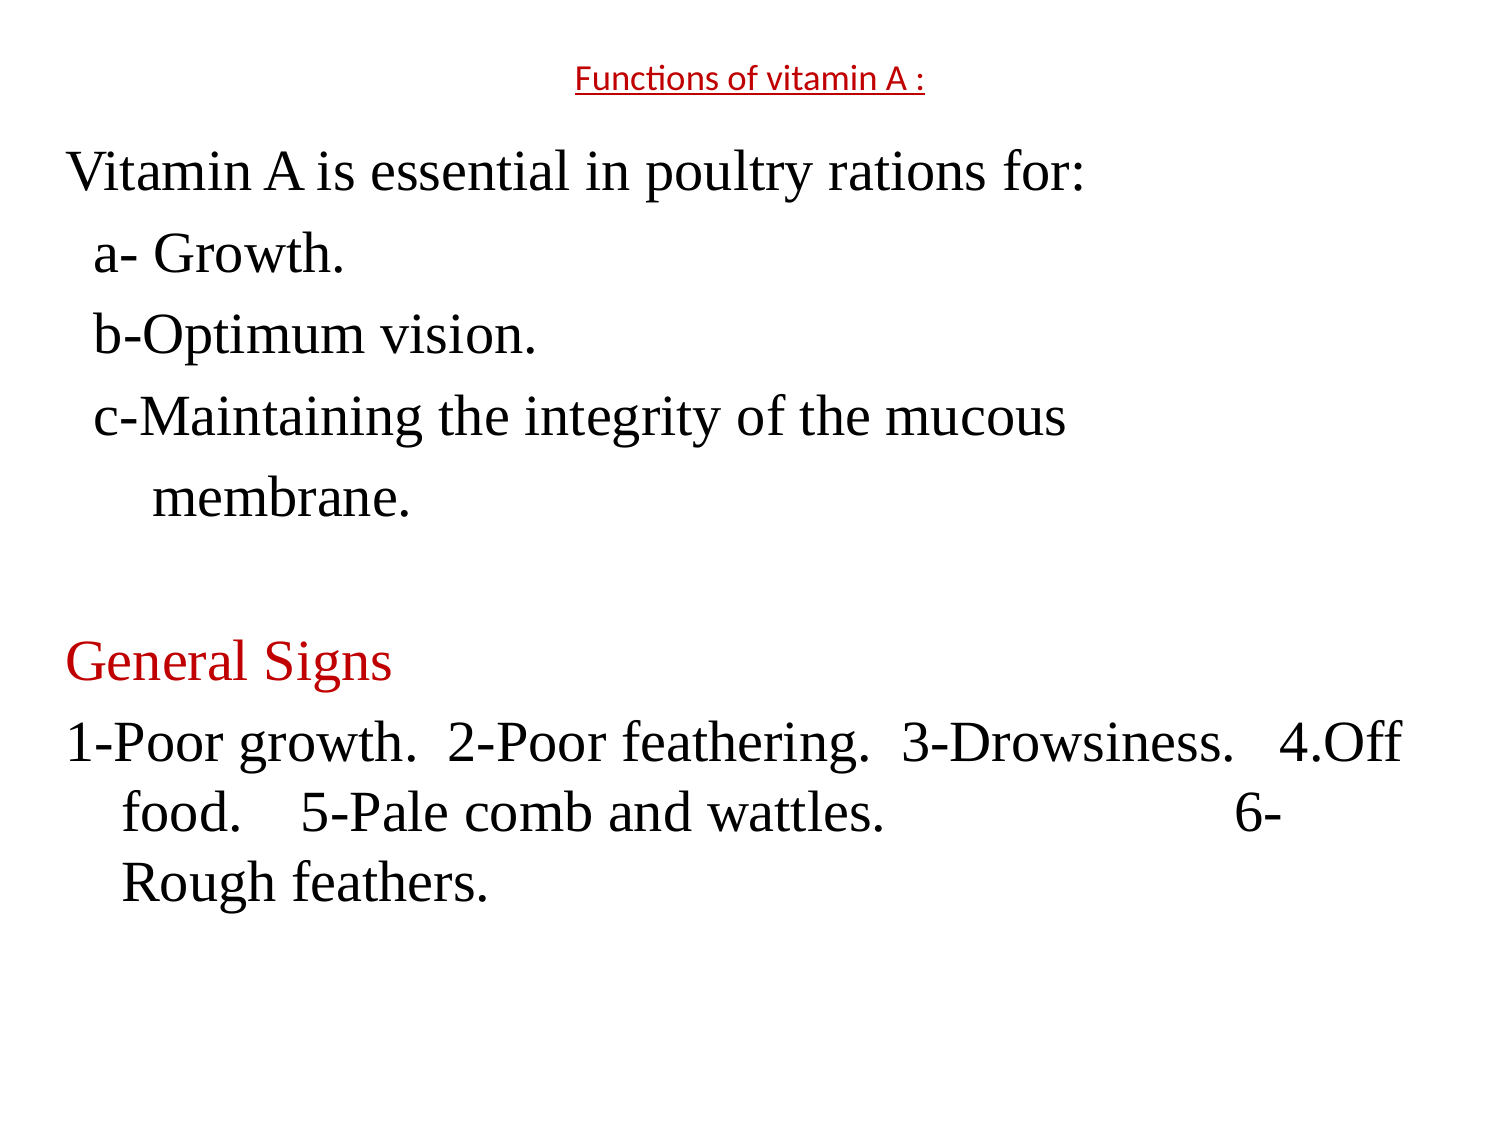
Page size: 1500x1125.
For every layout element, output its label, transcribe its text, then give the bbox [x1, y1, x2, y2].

title Functions of vitamin A : [75, 45, 1425, 125]
list Vitamin A is essential in poultry rations for: a- Growth. b-Optimum vision. c-Maintaining the integrity of the mucous membrane. General Signs 1-Poor growth. 2-Poor feathering. 3-Drowsiness. 4.Off food. 5-Pale comb and wattles. 6-Rough feathers. [50, 125, 1425, 1075]
